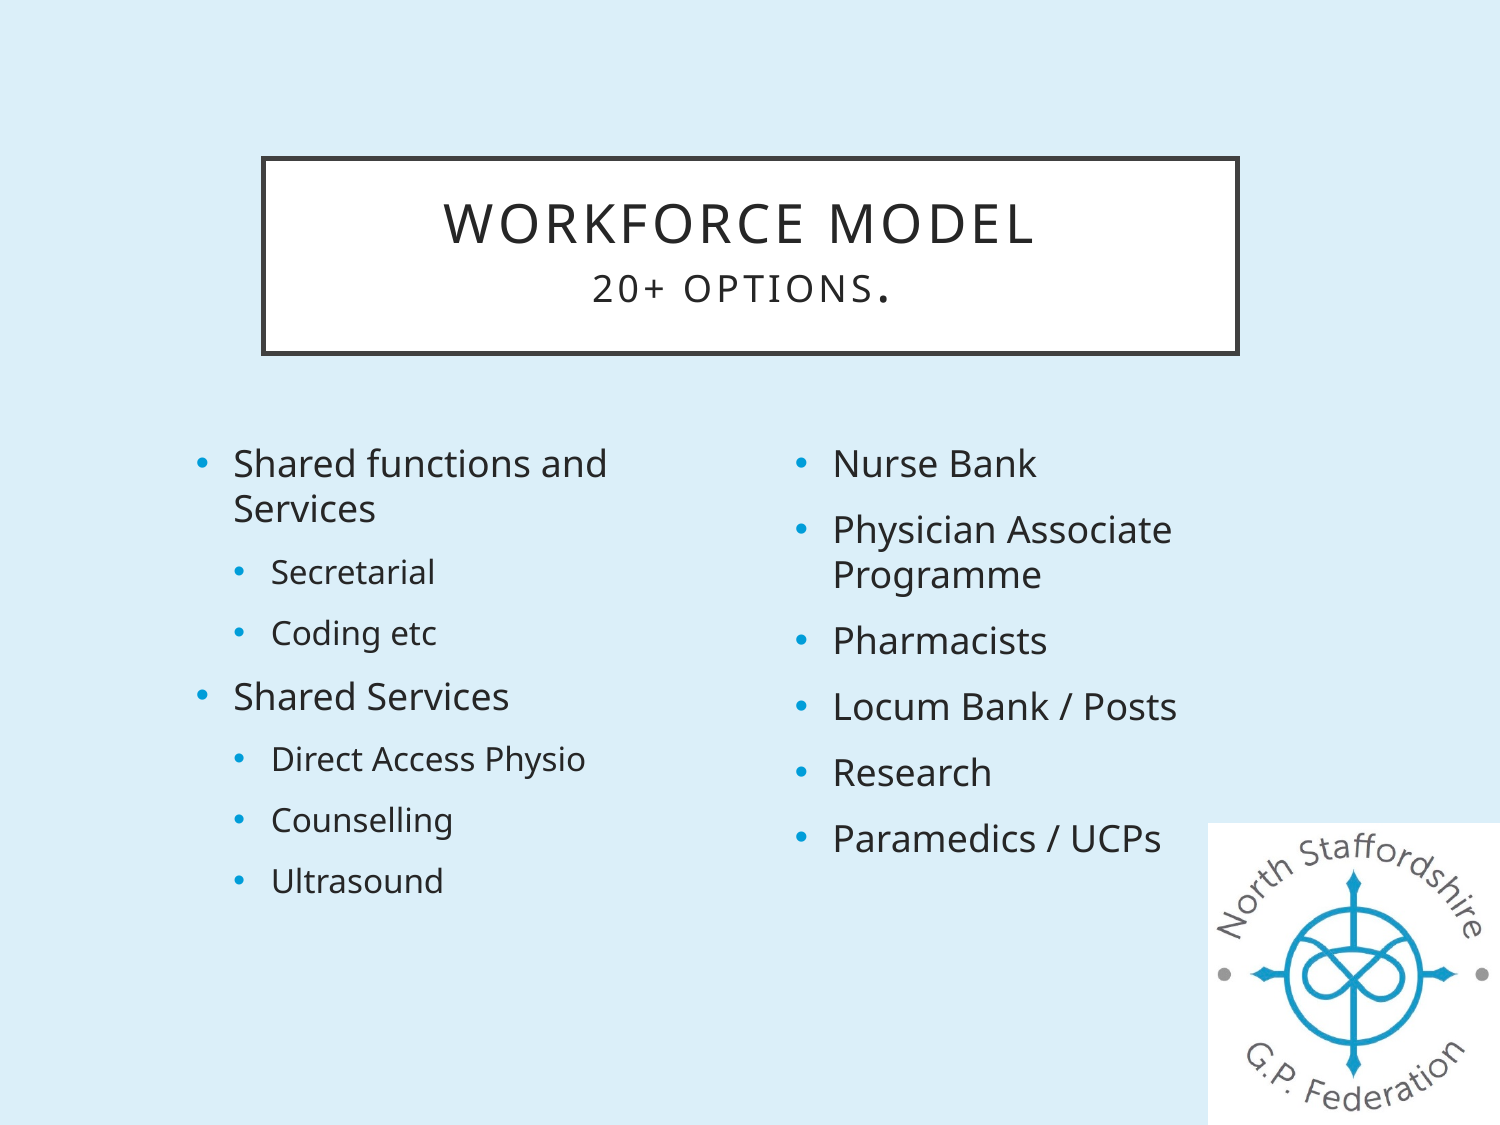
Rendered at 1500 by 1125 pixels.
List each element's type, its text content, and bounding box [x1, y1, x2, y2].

list Shared functions and Services Secretarial Coding etc Shared Services Direct Access Physio Counselling Ultrasound [180, 432, 721, 942]
list Nurse Bank Physician Associate Programme Pharmacists Locum Bank / Posts Research Paramedics / UCPs [779, 432, 1320, 942]
picture [1208, 823, 1500, 1125]
title Workforce Model 20+ Options. [261, 156, 1240, 356]
